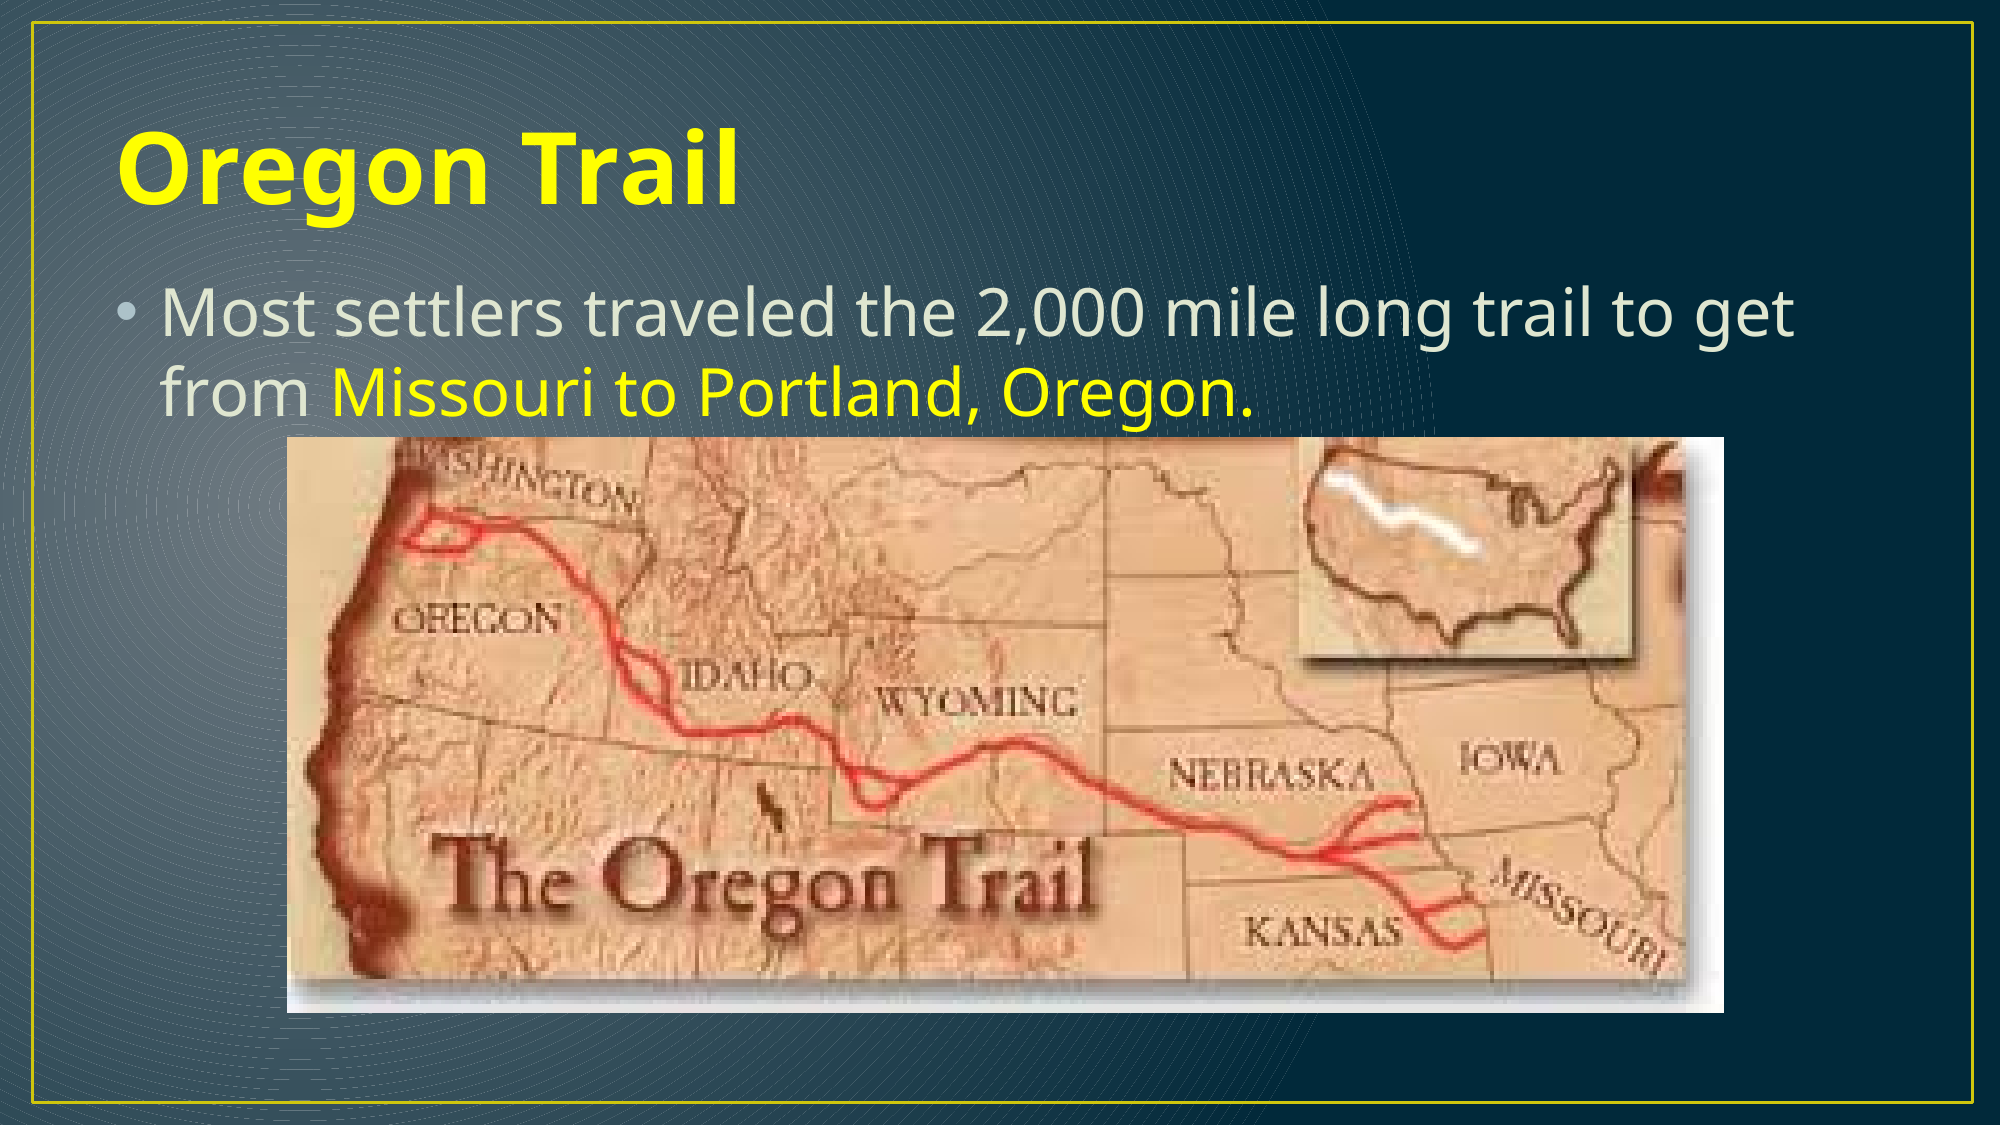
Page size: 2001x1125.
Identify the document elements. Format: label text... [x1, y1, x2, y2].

title Oregon Trail [99, 45, 1900, 233]
list Most settlers traveled the 2,000 mile long trail to get from Missouri to Portland, Oregon. [99, 262, 1900, 1005]
picture [287, 437, 1723, 1013]
picture [1266, 1018, 1279, 1027]
